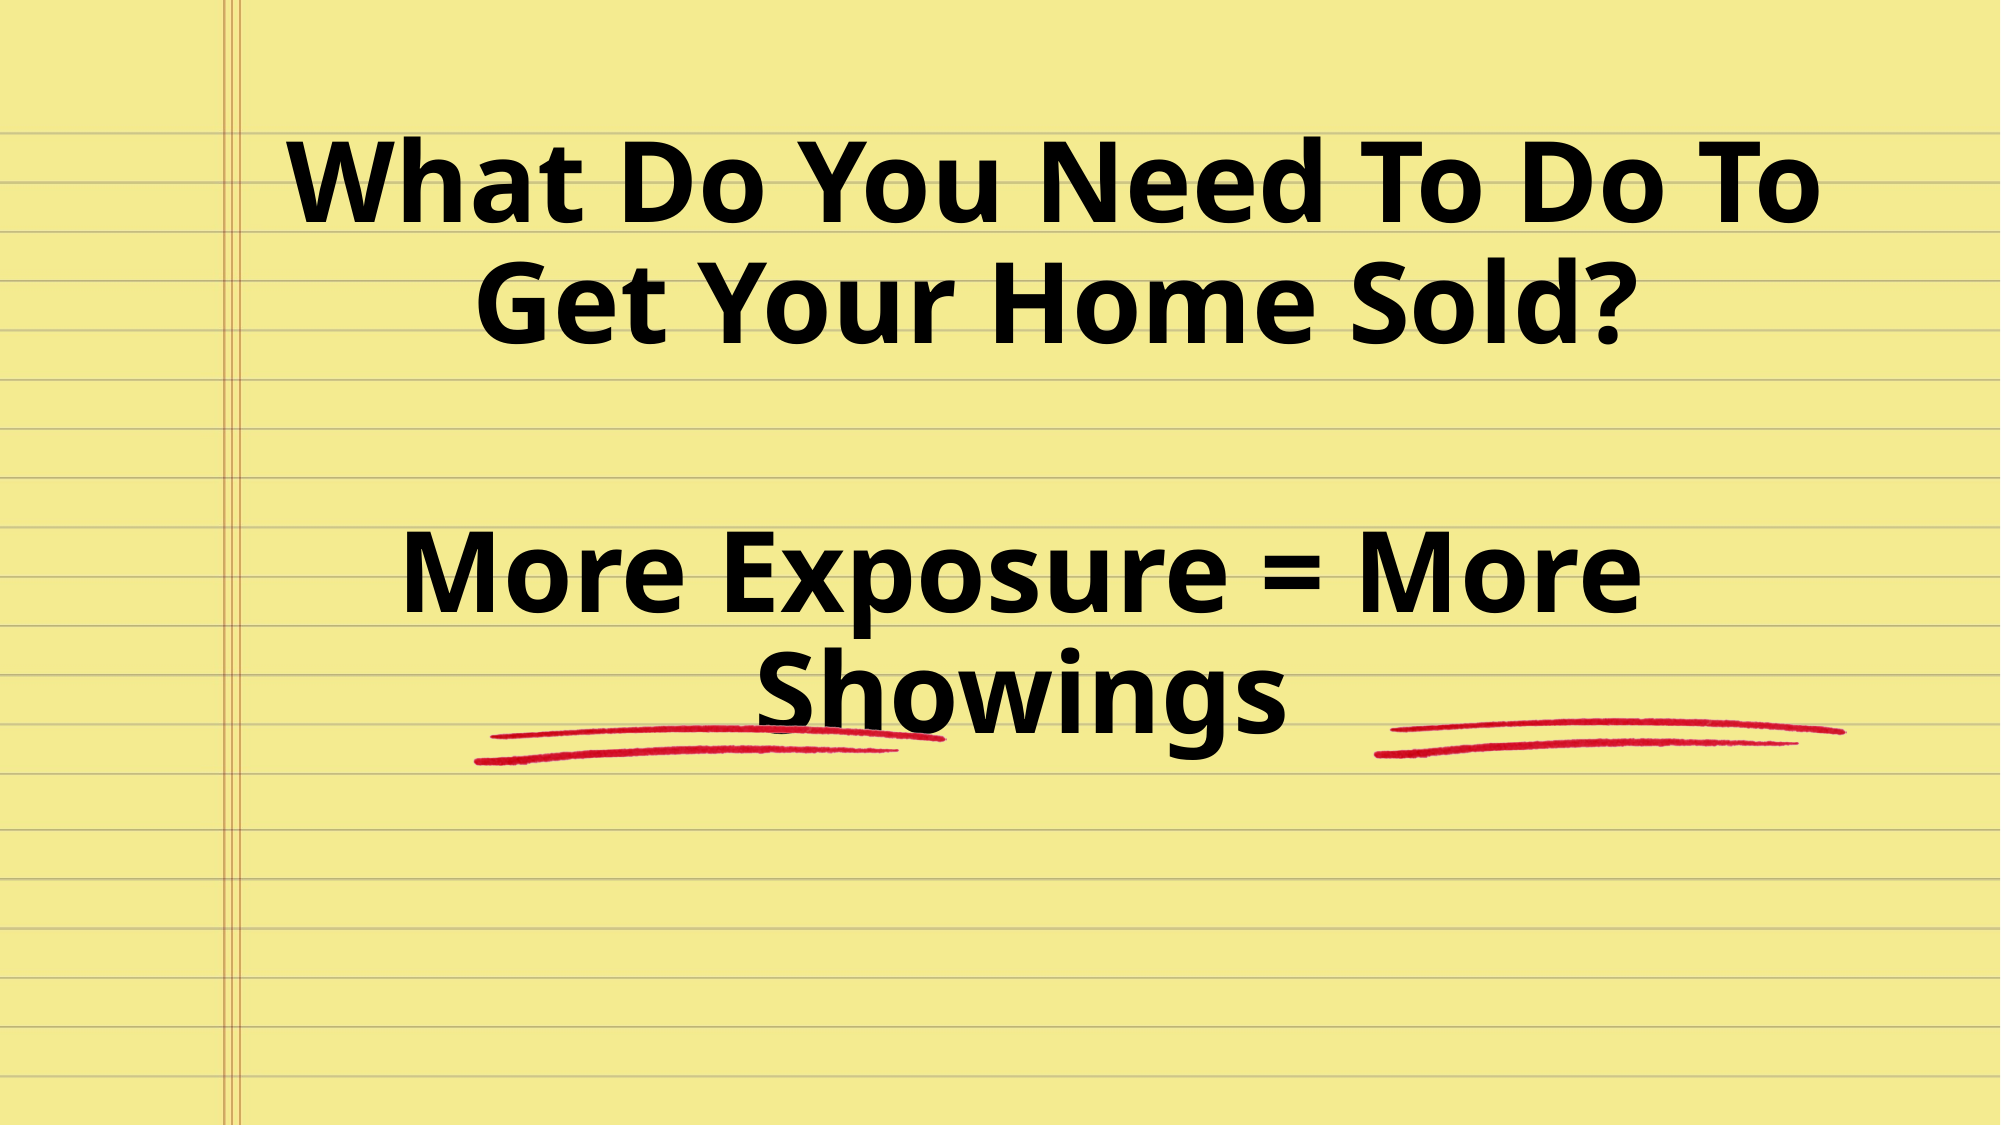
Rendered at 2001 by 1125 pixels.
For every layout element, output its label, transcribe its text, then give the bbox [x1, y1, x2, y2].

picture [0, 0, 2001, 1125]
text_box What Do You Need To Do To Get Your Home Sold? [202, 105, 1910, 376]
text_box More Exposure = More Showings [168, 564, 1876, 766]
